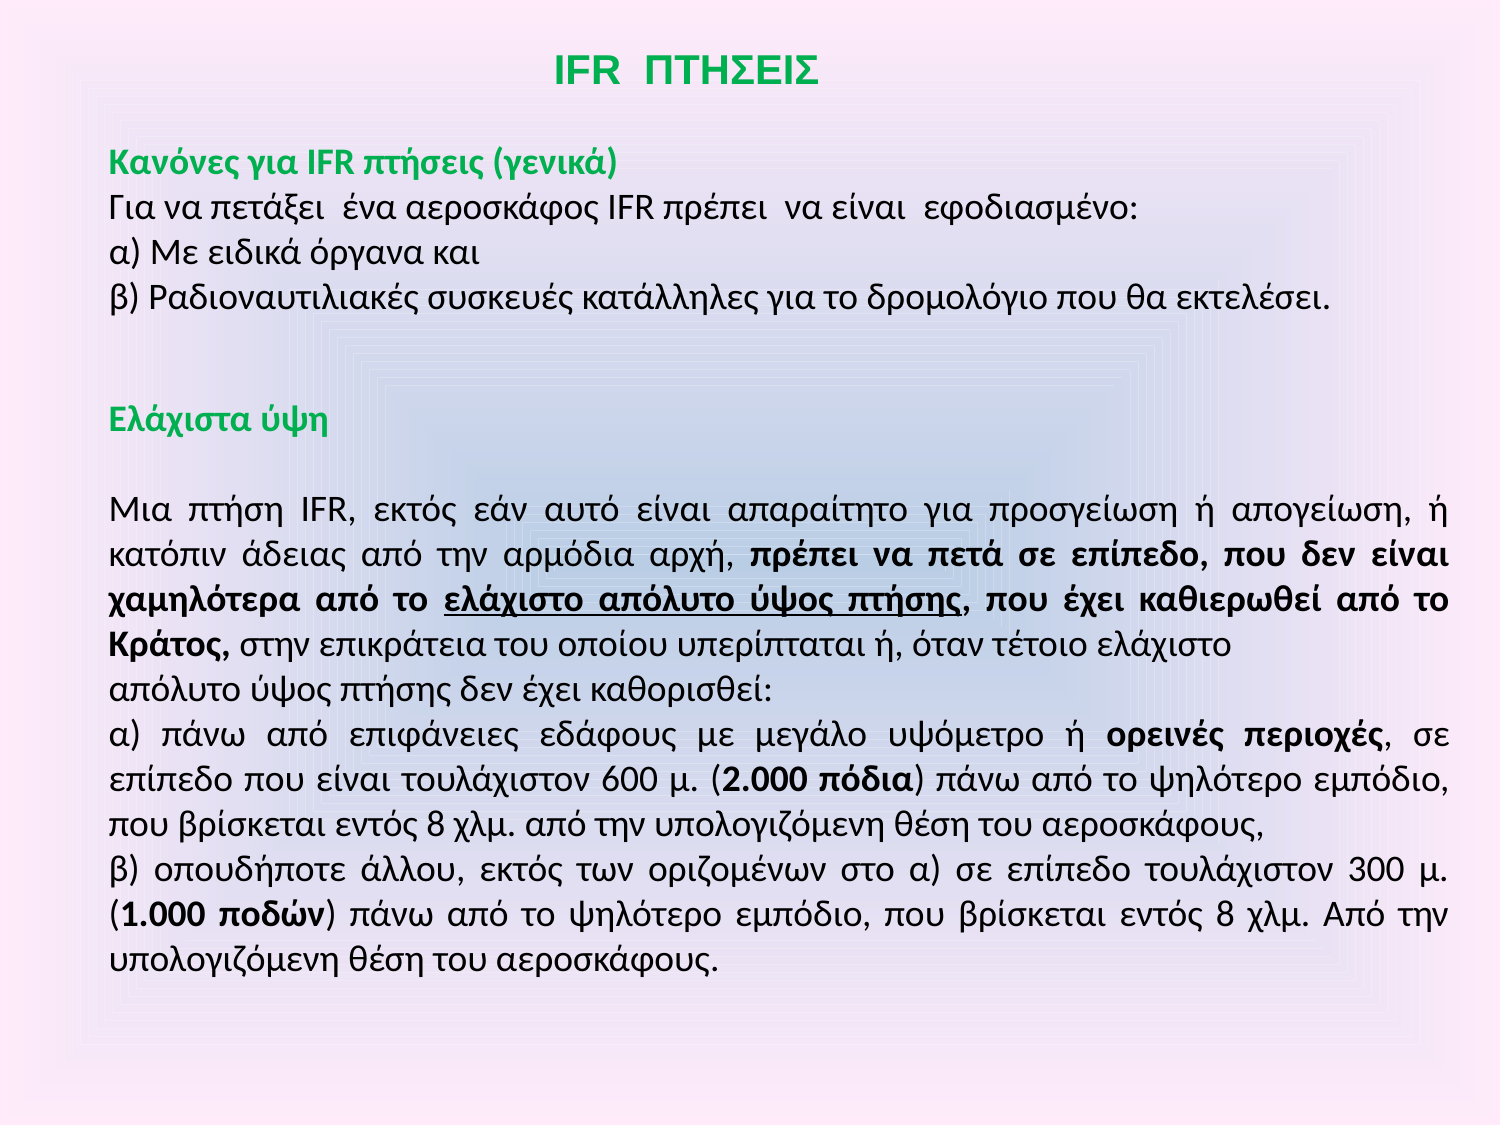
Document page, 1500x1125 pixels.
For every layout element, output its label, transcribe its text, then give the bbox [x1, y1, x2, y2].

text_box IFR ΠΤΗΣΕΙΣ [538, 35, 868, 93]
text_box Ελάχιστα ύψη Μια πτήση IFR, εκτός εάν αυτό είναι απαραίτητο για προσγείωση ή απογείωση, ή κατόπιν άδειας από την αρμόδια αρχή, πρέπει να πετά σε επίπεδο, που δεν είναι χαμηλότερα από το ελάχιστο απόλυτο ύψος πτήσης, που έχει καθιερωθεί από το Κράτος, στην επικράτεια του οποίου υπερίπταται ή, όταν τέτοιο ελάχιστο απόλυτο ύψος πτήσης δεν έχει καθορισθεί: α) πάνω από επιφάνειες εδάφους με μεγάλο υψόμετρο ή ορεινές περιοχές, σε επίπεδο που είναι τουλάχιστον 600 μ. (2.000 πόδια) πάνω από το ψηλότερο εμπόδιο, που βρίσκεται εντός 8 χλμ. από την υπολογιζόμενη θέση του αεροσκάφους, β) οπουδήποτε άλλου, εκτός των οριζομένων στο α) σε επίπεδο τουλάχιστον 300 μ. (1.000 ποδών) πάνω από το ψηλότερο εμπόδιο, που βρίσκεται εντός 8 χλμ. Από την υπολογιζόμενη θέση του αεροσκάφους. [93, 386, 1465, 987]
text_box Κανόνες για ΙFR πτήσεις (γενικά) Για να πετάξει ένα αεροσκάφος ΙFR πρέπει να είναι εφοδιασμένο: α) Με ειδικά όργανα και β) Ραδιοναυτιλιακές συσκευές κατάλληλες για το δρομολόγιο που θα εκτελέσει. [93, 129, 1430, 318]
